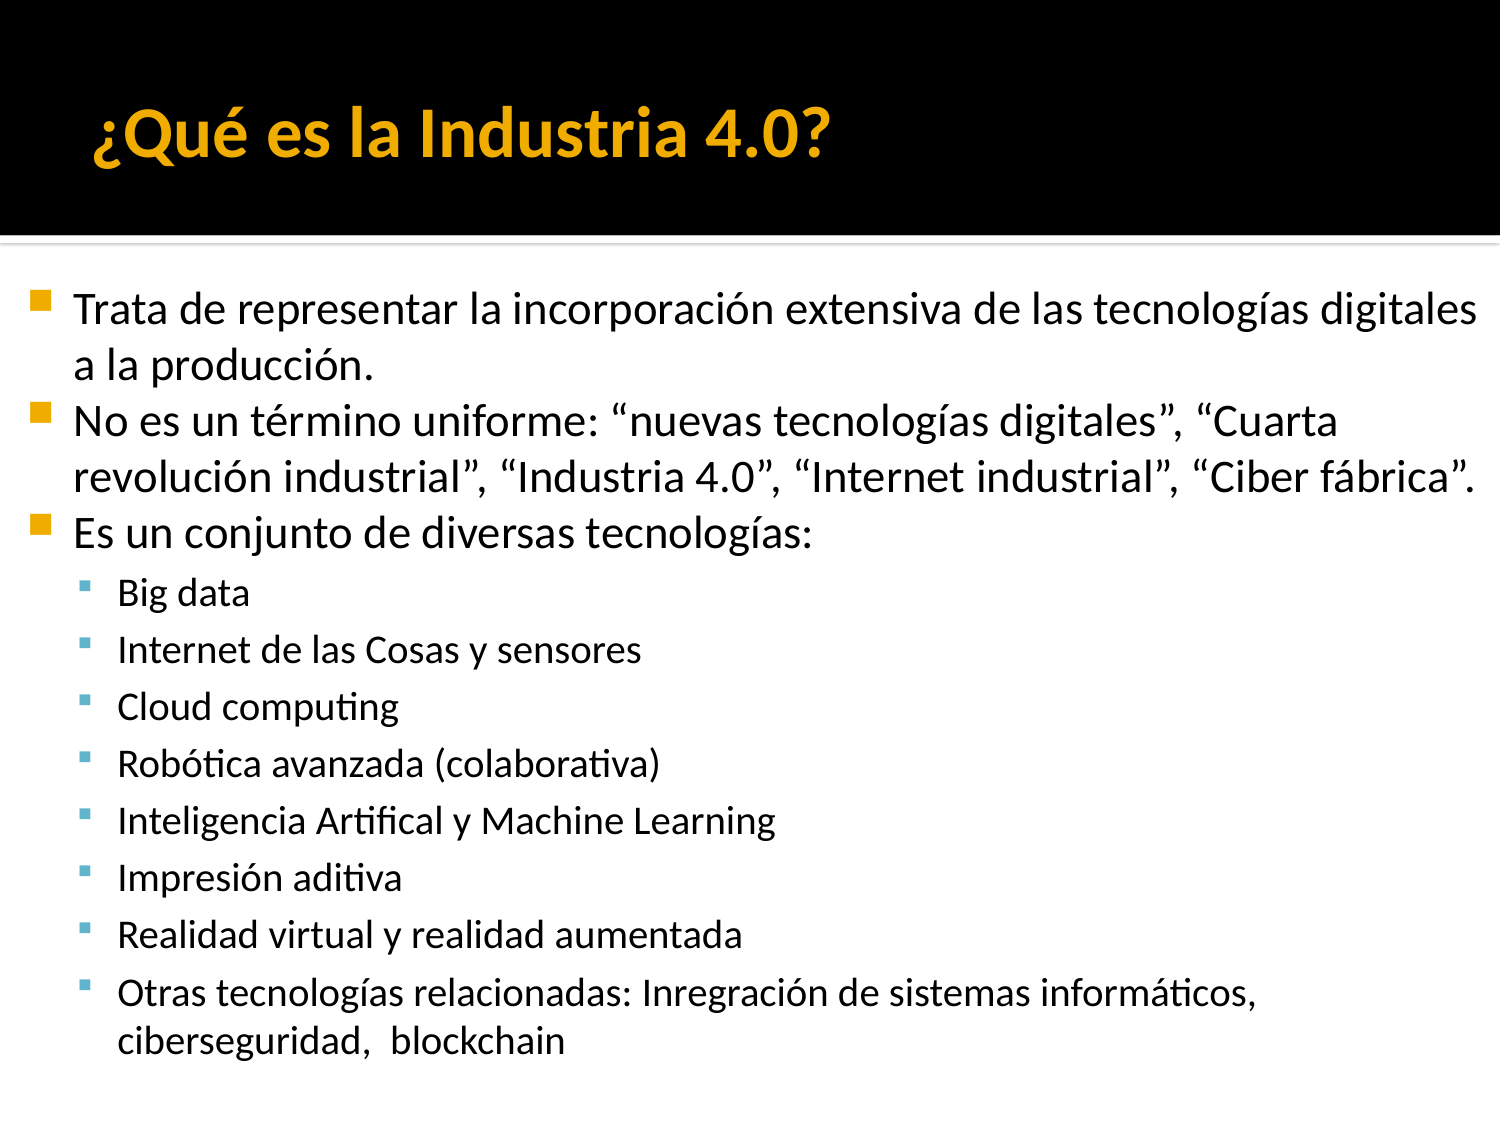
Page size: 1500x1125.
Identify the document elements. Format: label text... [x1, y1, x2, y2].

title ¿Qué es la Industria 4.0? [75, 25, 1425, 231]
list Trata de representar la incorporación extensiva de las tecnologías digitales a la producción. No es un término uniforme: “nuevas tecnologías digitales”, “Cuarta revolución industrial”, “Industria 4.0”, “Internet industrial”, “Ciber fábrica”. Es un conjunto de diversas tecnologías: Big data Internet de las Cosas y sensores Cloud computing Robótica avanzada (colaborativa) Inteligencia Artifical y Machine Learning Impresión aditiva Realidad virtual y realidad aumentada Otras tecnologías relacionadas: Inregración de sistemas informáticos, ciberseguridad, blockchain [0, 262, 1500, 1125]
